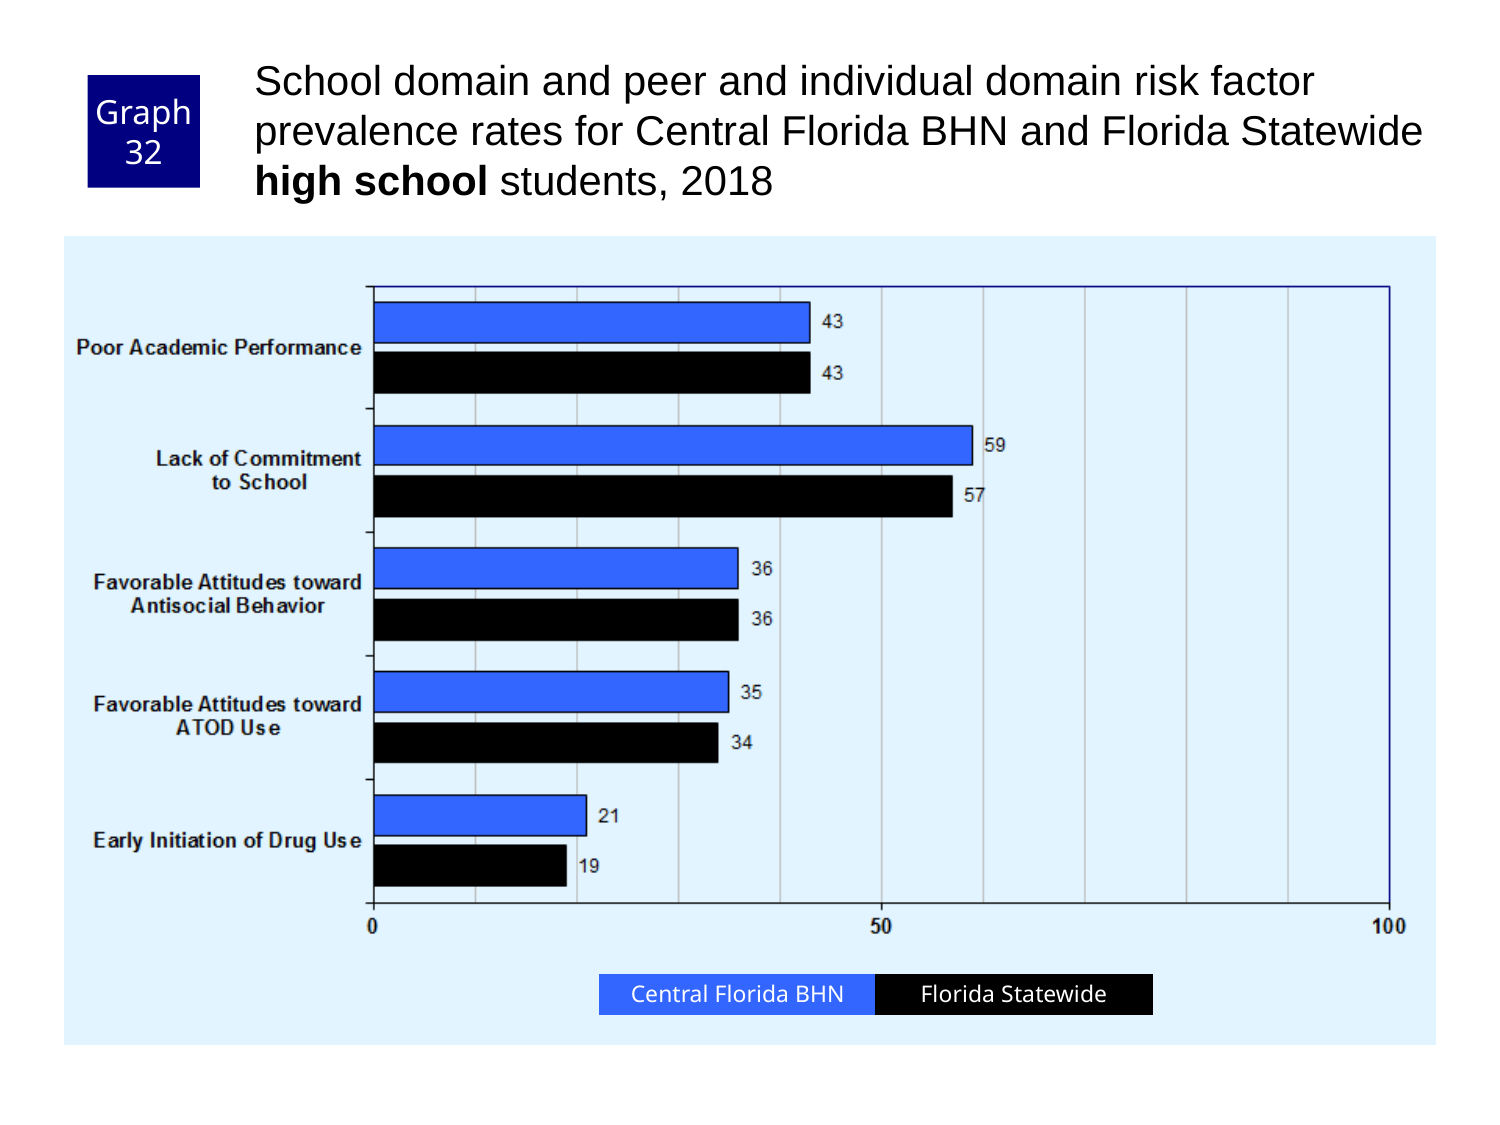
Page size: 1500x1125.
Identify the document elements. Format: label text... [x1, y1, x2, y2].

text_box School domain and peer and individual domain risk factor prevalence rates for Central Florida BHN and Florida Statewide high school students, 2018 [249, 50, 1438, 175]
picture [63, 236, 1436, 1046]
text_box Graph 32 [87, 75, 200, 188]
